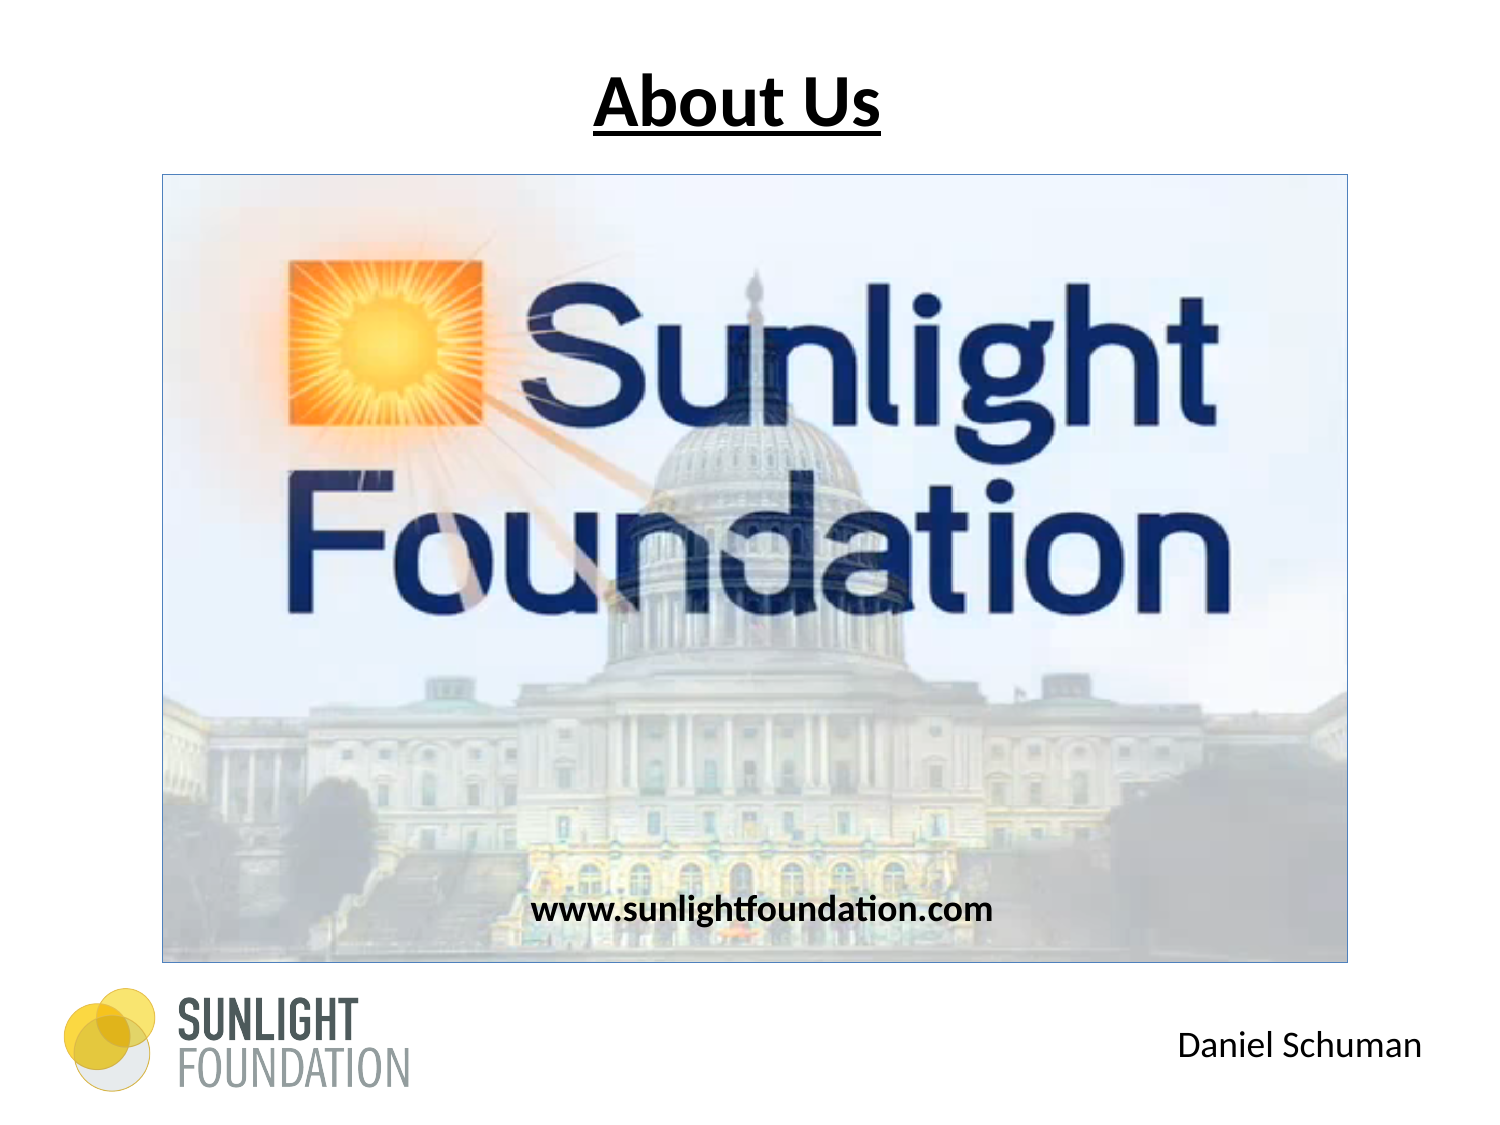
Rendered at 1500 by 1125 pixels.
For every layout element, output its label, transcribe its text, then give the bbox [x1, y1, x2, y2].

text_box About Us [575, 43, 900, 149]
text_box Daniel Schuman [862, 1012, 1438, 1073]
picture [62, 987, 413, 1095]
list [162, 174, 1348, 963]
